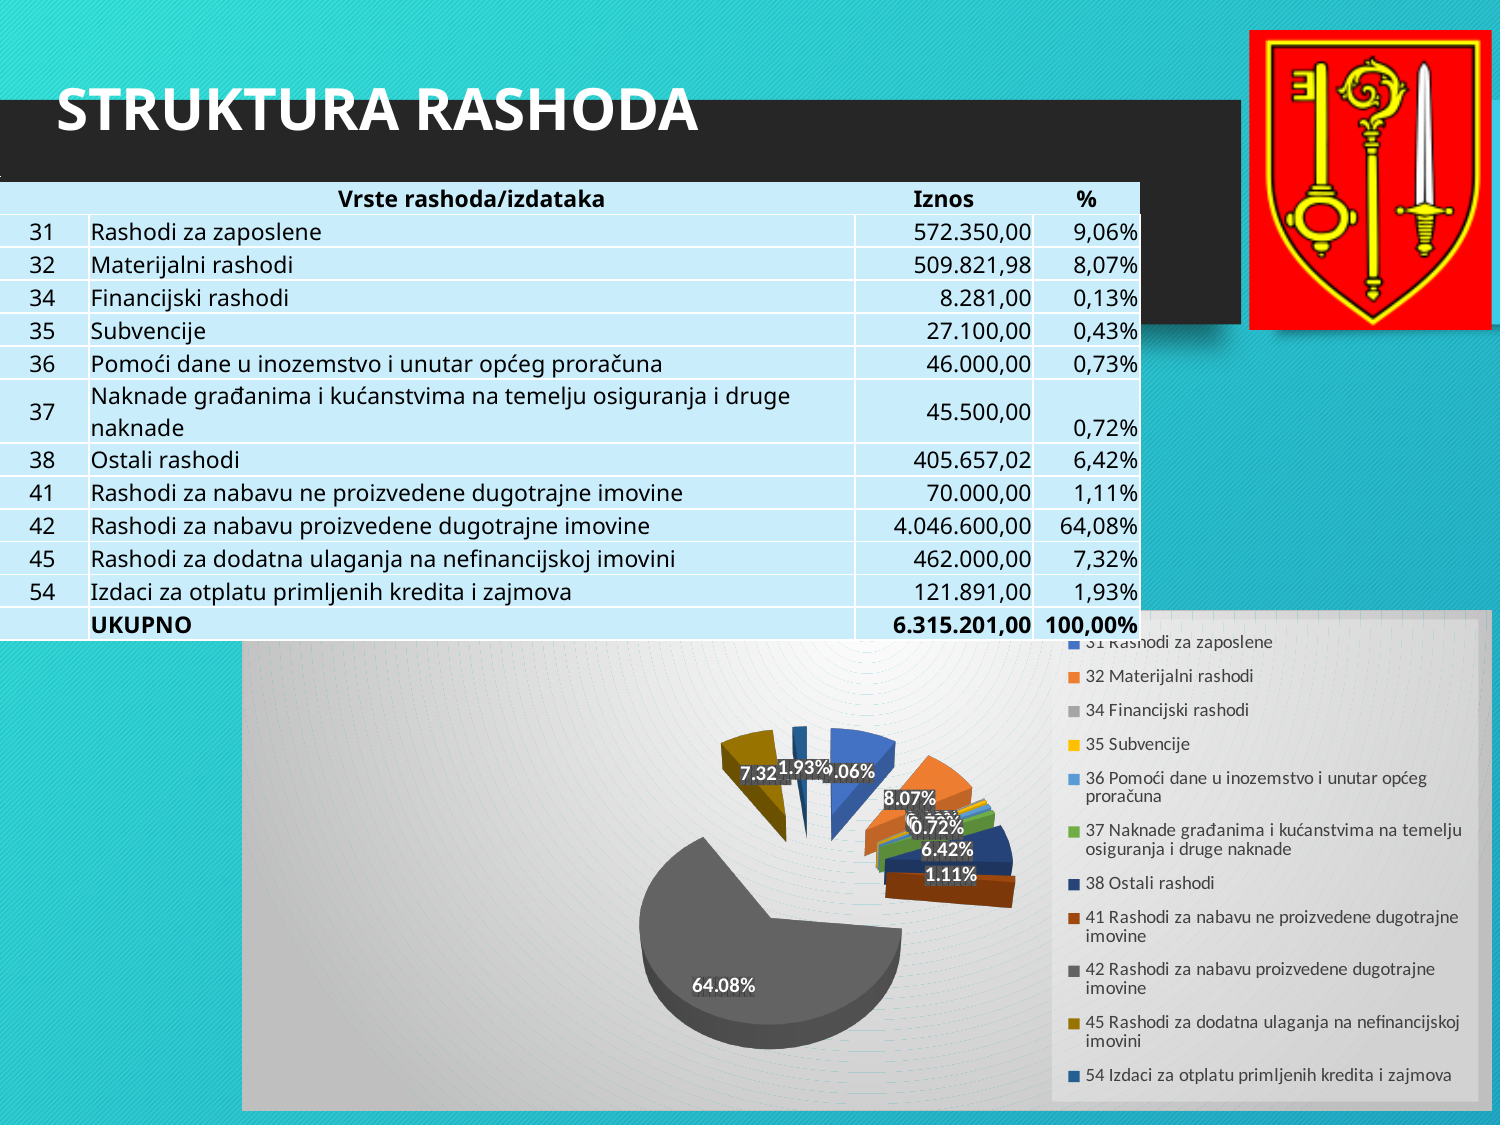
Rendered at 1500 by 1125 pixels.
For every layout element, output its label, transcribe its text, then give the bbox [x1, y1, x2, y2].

chart [0, 176, 1492, 1112]
picture [1249, 30, 1500, 376]
title STRUKTURA RASHODA [41, 42, 1249, 176]
